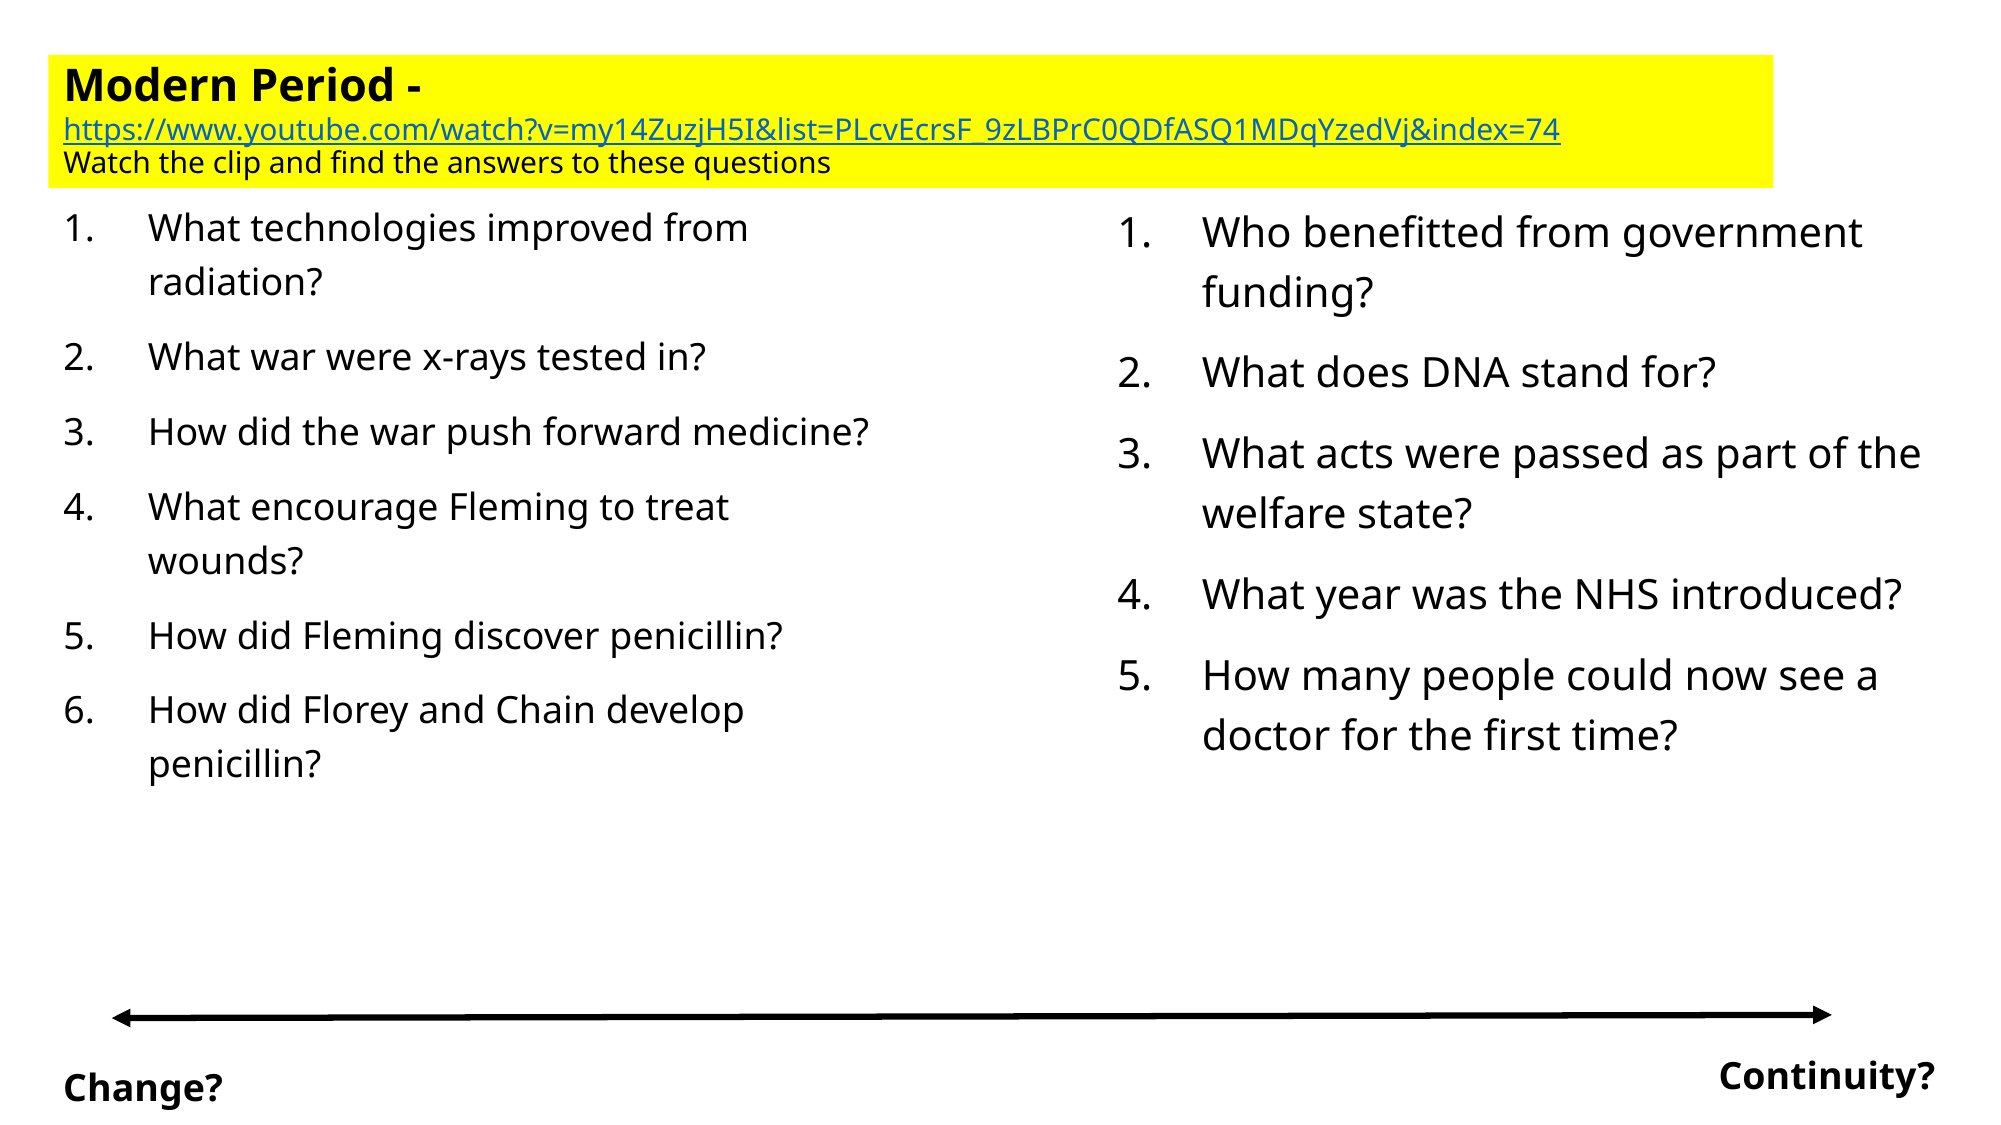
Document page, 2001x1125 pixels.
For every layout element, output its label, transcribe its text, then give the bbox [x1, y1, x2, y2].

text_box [111, 1014, 1832, 1019]
list What technologies improved from radiation? What war were x-rays tested in? How did the war push forward medicine? What encourage Fleming to treat wounds? How did Fleming discover penicillin? How did Florey and Chain develop penicillin? [48, 188, 899, 902]
text_box Modern Period - https://www.youtube.com/watch?v=my14ZuzjH5I&list=PLcvEcrsF_9zLBPrC0QDfASQ1MDqYzedVj&index=74 Watch the clip and find the answers to these questions [48, 55, 1774, 188]
list Who benefitted from government funding? What does DNA stand for? What acts were passed as part of the welfare state? What year was the NHS introduced? How many people could now see a doctor for the first time? [1102, 187, 1953, 1018]
text_box Change? [48, 1056, 345, 1117]
text_box Continuity? [1703, 1044, 2000, 1105]
